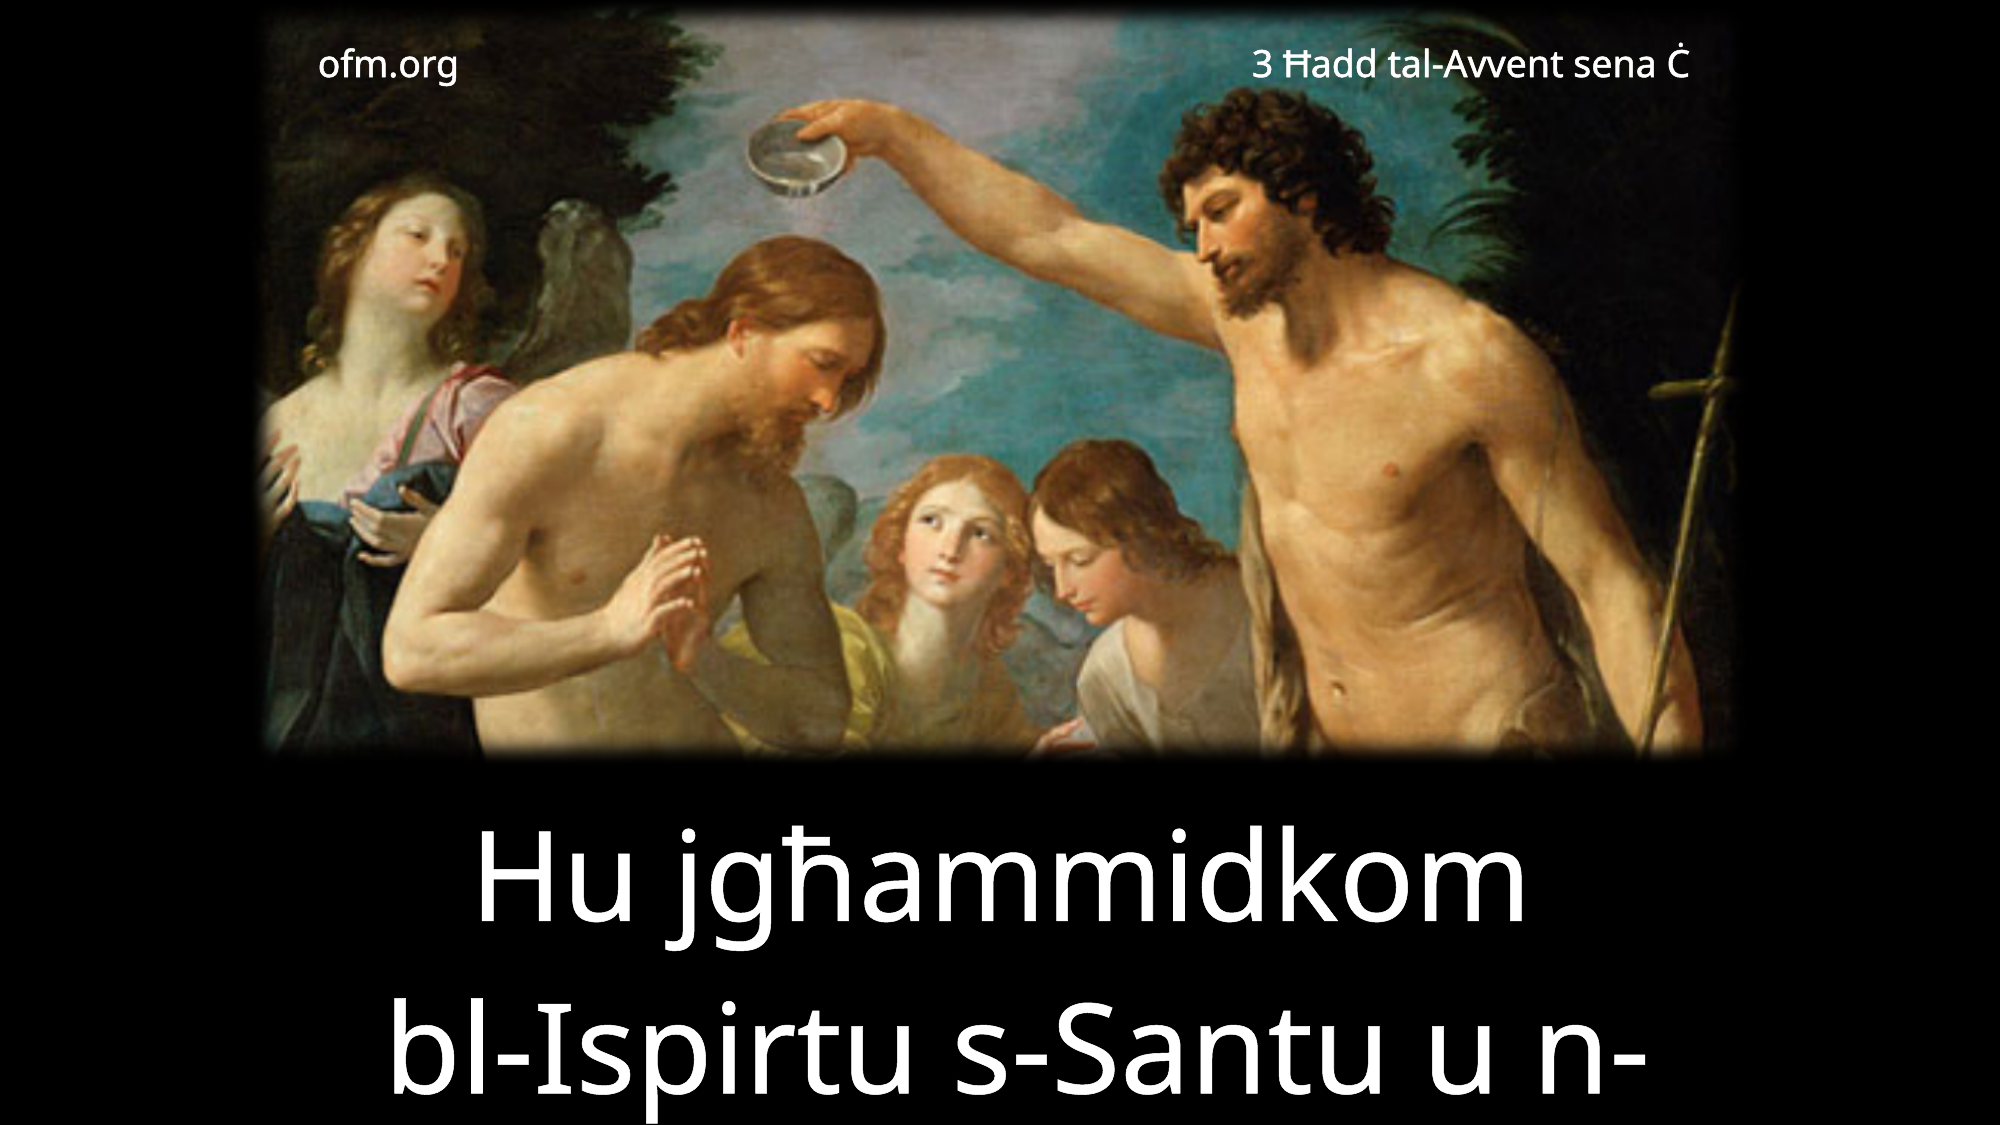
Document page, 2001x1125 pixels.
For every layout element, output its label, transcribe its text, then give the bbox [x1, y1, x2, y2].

text_box Hu jgħammidkom bl-Ispirtu s-Santu u n-nar. [251, 766, 1751, 1125]
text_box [249, 0, 1752, 766]
